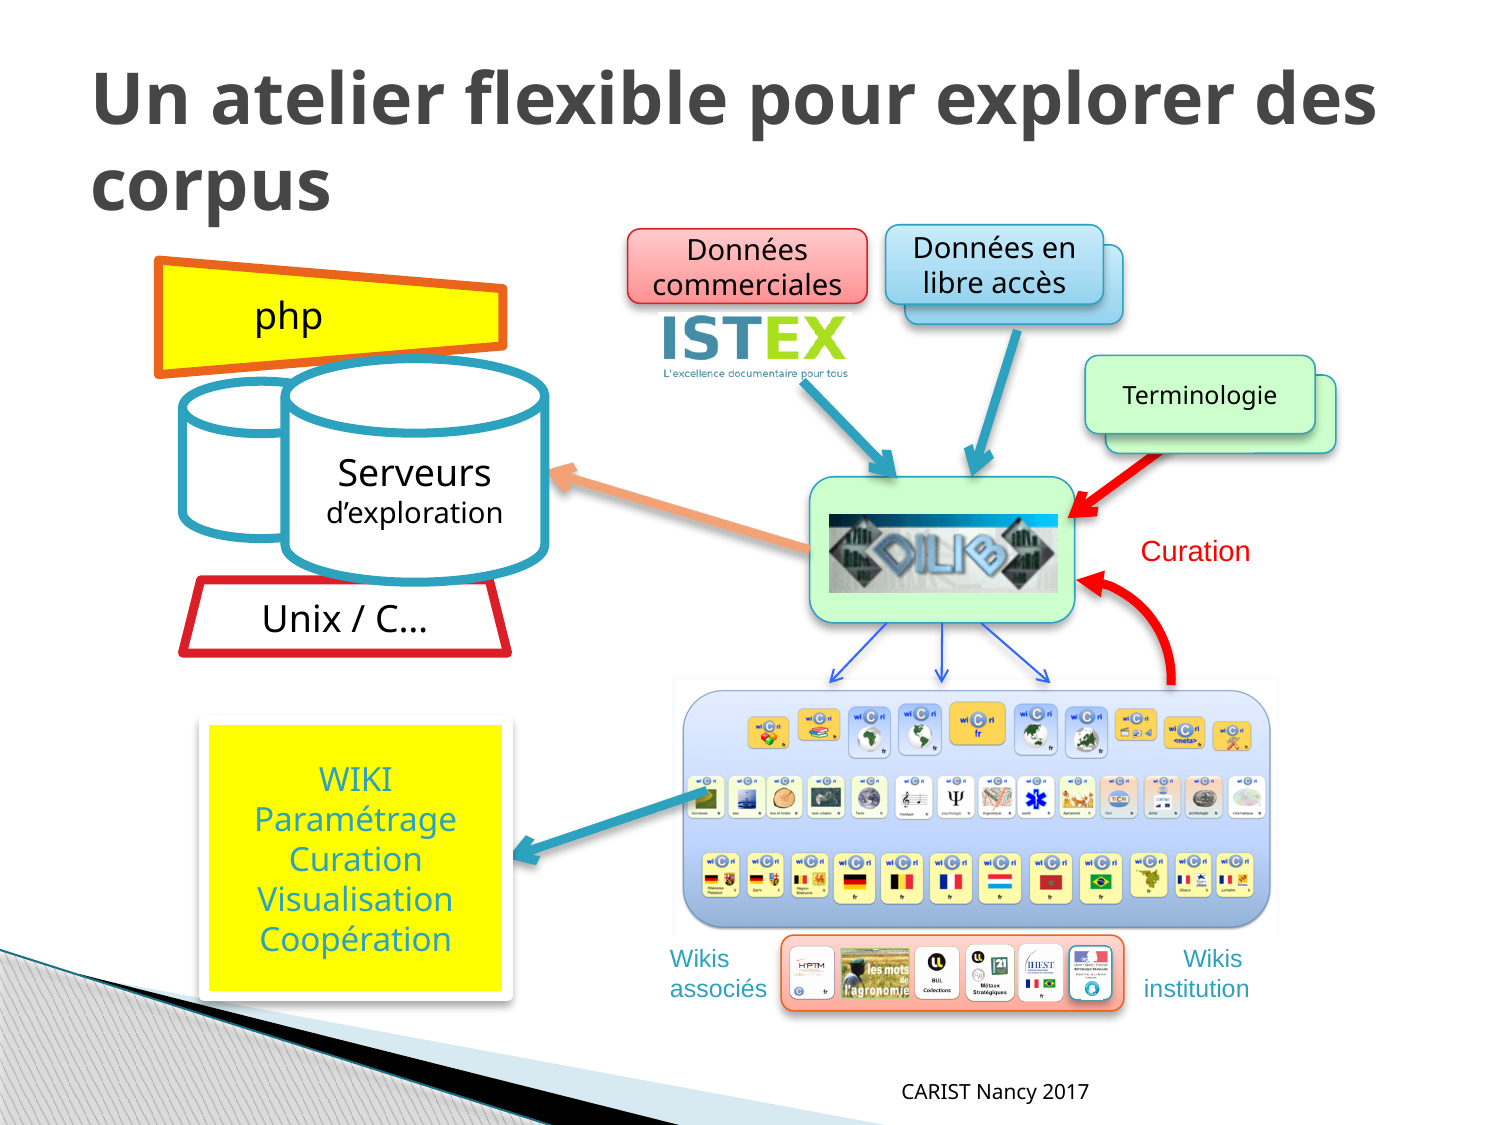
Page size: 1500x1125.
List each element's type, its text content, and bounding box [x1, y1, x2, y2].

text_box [654, 934, 1265, 1012]
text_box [182, 380, 278, 539]
text_box [808, 475, 1076, 624]
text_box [1085, 355, 1337, 454]
text_box php [239, 284, 339, 344]
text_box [1067, 438, 1177, 519]
picture [671, 676, 1279, 936]
picture [657, 312, 853, 382]
text_box Curation [1125, 525, 1267, 575]
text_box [827, 624, 889, 683]
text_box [971, 329, 1018, 478]
text_box [1076, 570, 1176, 676]
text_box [980, 622, 1051, 684]
footer CARIST Nancy 2017 [718, 1051, 1105, 1112]
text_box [885, 224, 1124, 325]
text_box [552, 470, 810, 551]
text_box WIKI Paramétrage Curation Visualisation Coopération [199, 715, 513, 1001]
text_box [802, 380, 898, 479]
text_box [153, 255, 508, 380]
title Un atelier flexible pour explorer des corpus [75, 45, 1425, 233]
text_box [507, 790, 708, 859]
text_box Unix / C… [178, 575, 512, 658]
picture [829, 514, 1058, 593]
text_box Données commerciales [626, 228, 868, 305]
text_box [284, 358, 545, 583]
